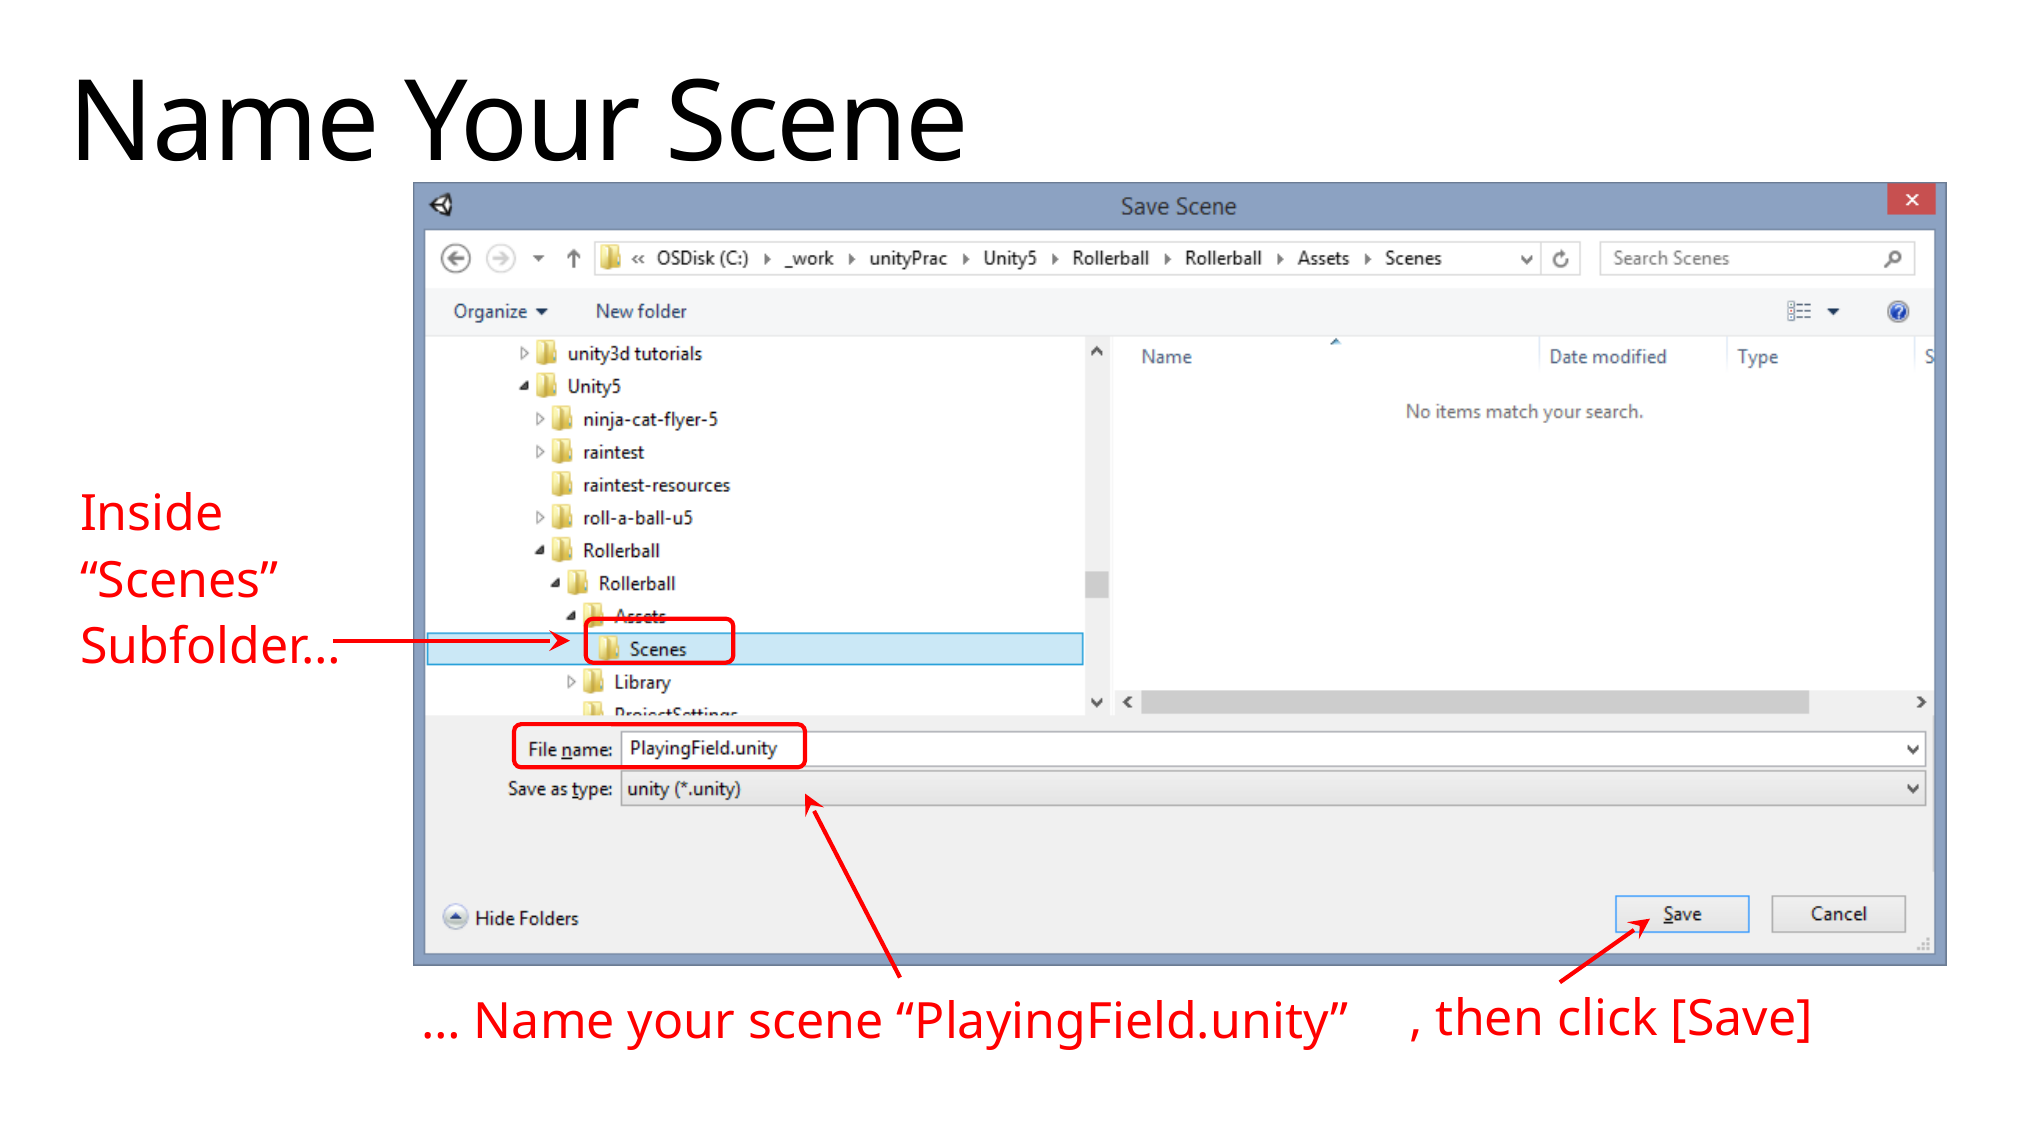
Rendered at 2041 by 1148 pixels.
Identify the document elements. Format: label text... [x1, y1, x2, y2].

text_box , then click [Save] [1379, 967, 1844, 1070]
picture [412, 181, 1947, 966]
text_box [1559, 918, 1651, 983]
title Name Your Scene [45, 48, 1996, 199]
text_box … Name your scene “PlayingField.unity” [391, 971, 1380, 1074]
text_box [804, 793, 901, 978]
text_box Inside “Scenes” Subfolder… [49, 463, 371, 699]
